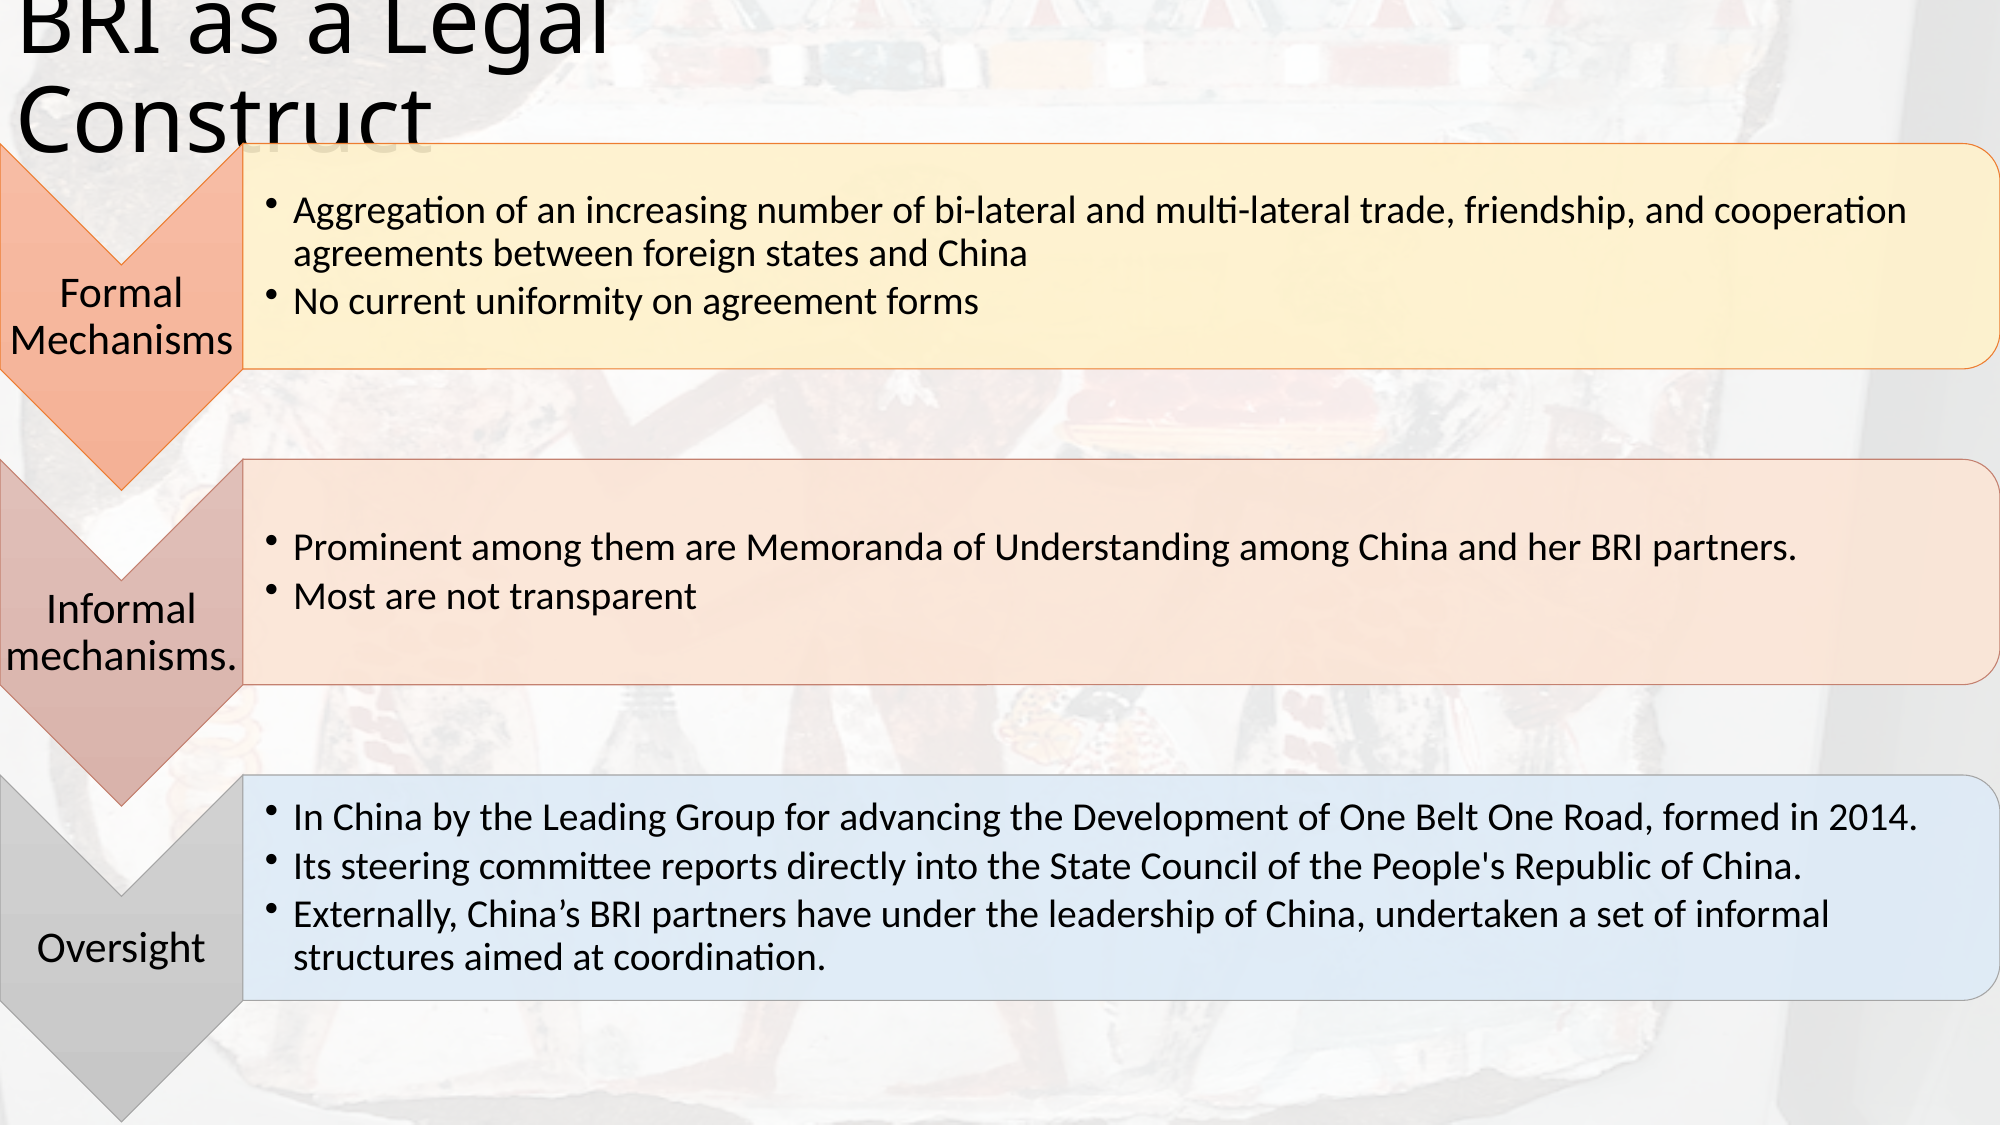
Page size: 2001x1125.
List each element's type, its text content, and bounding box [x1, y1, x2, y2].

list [0, 143, 2000, 1122]
title BRI as a Legal Construct [0, 3, 1000, 143]
